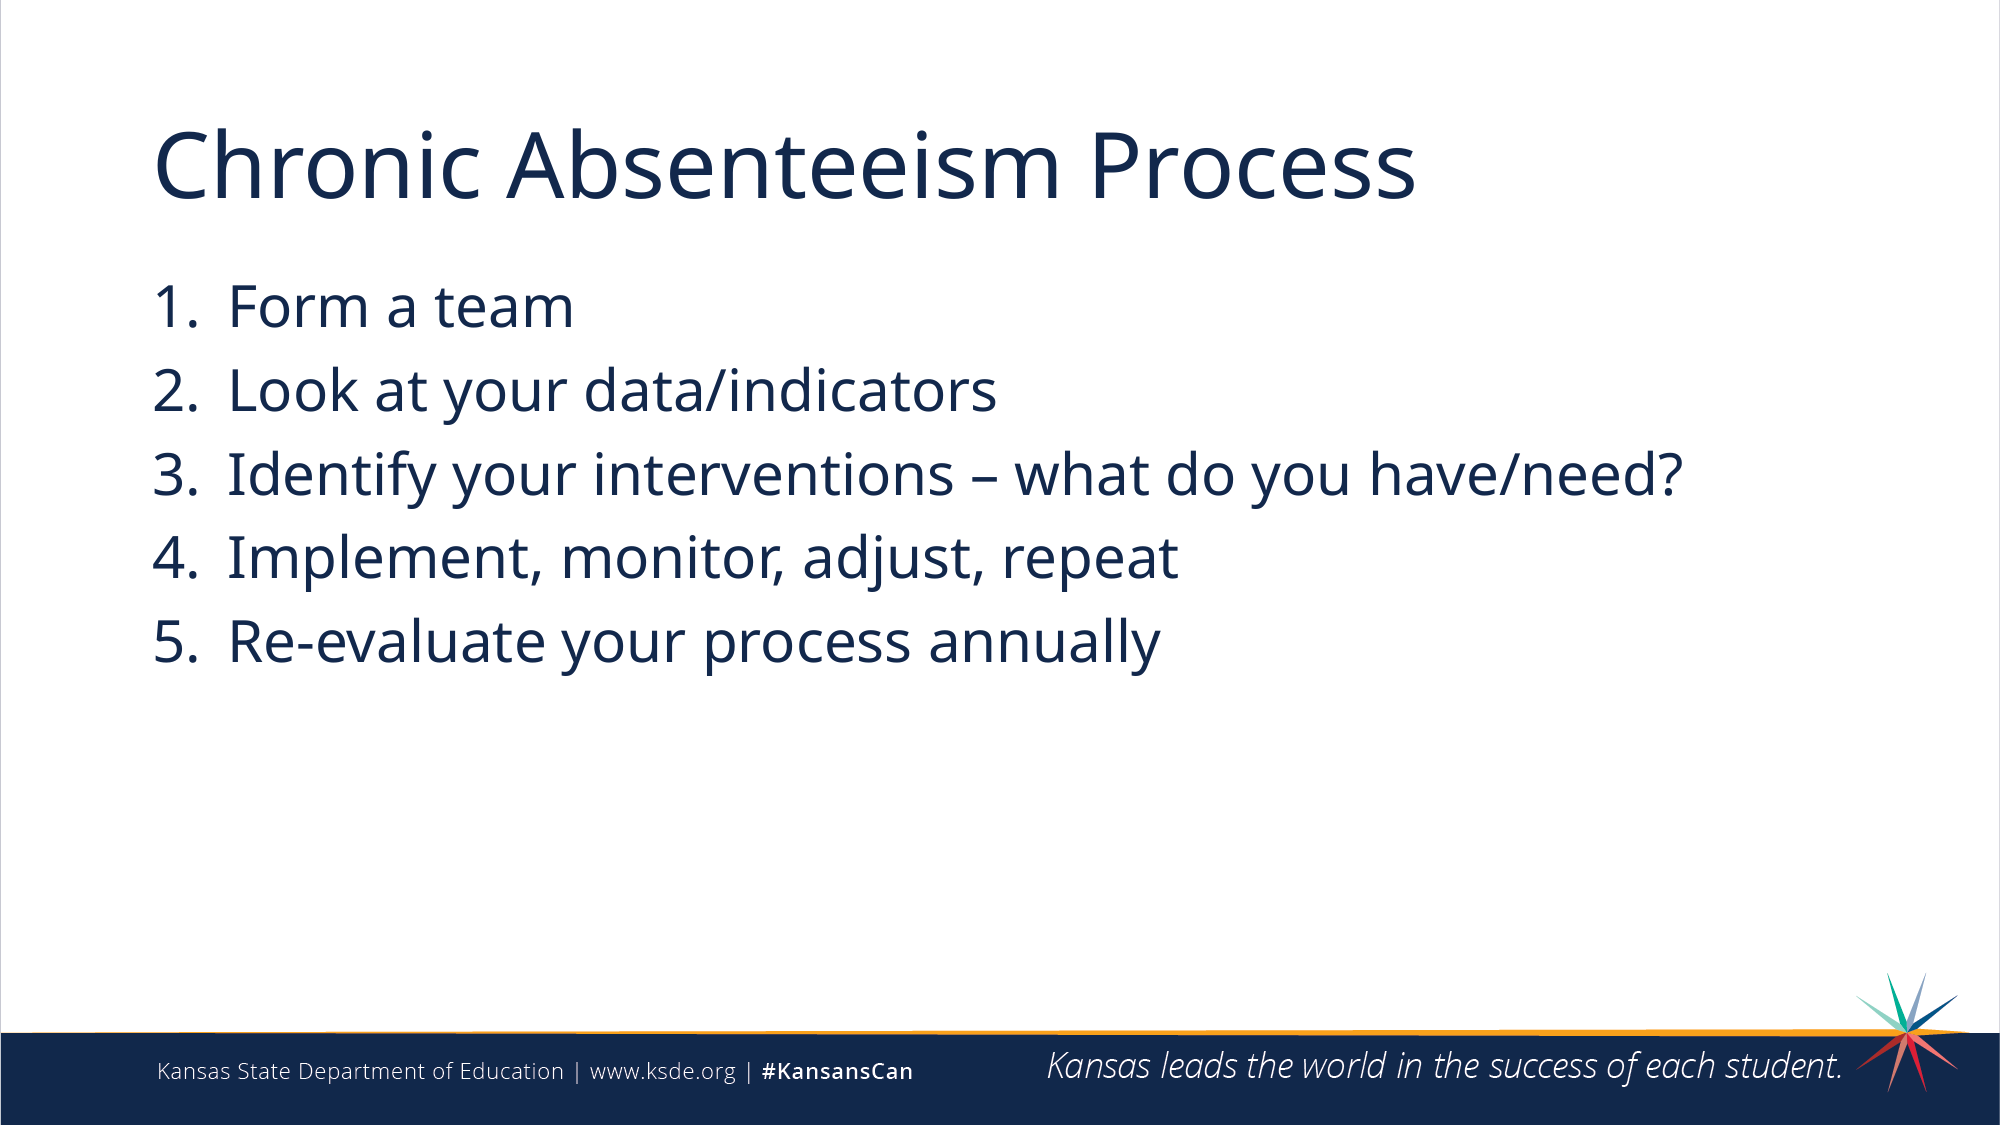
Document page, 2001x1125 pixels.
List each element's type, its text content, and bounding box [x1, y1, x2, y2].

title Chronic Absenteeism Process [137, 59, 1863, 278]
list Form a team Look at your data/indicators Identify your interventions – what do you have/need? Implement, monitor, adjust, repeat Re-evaluate your process annually [137, 278, 1863, 1014]
picture [0, 0, 2000, 1125]
